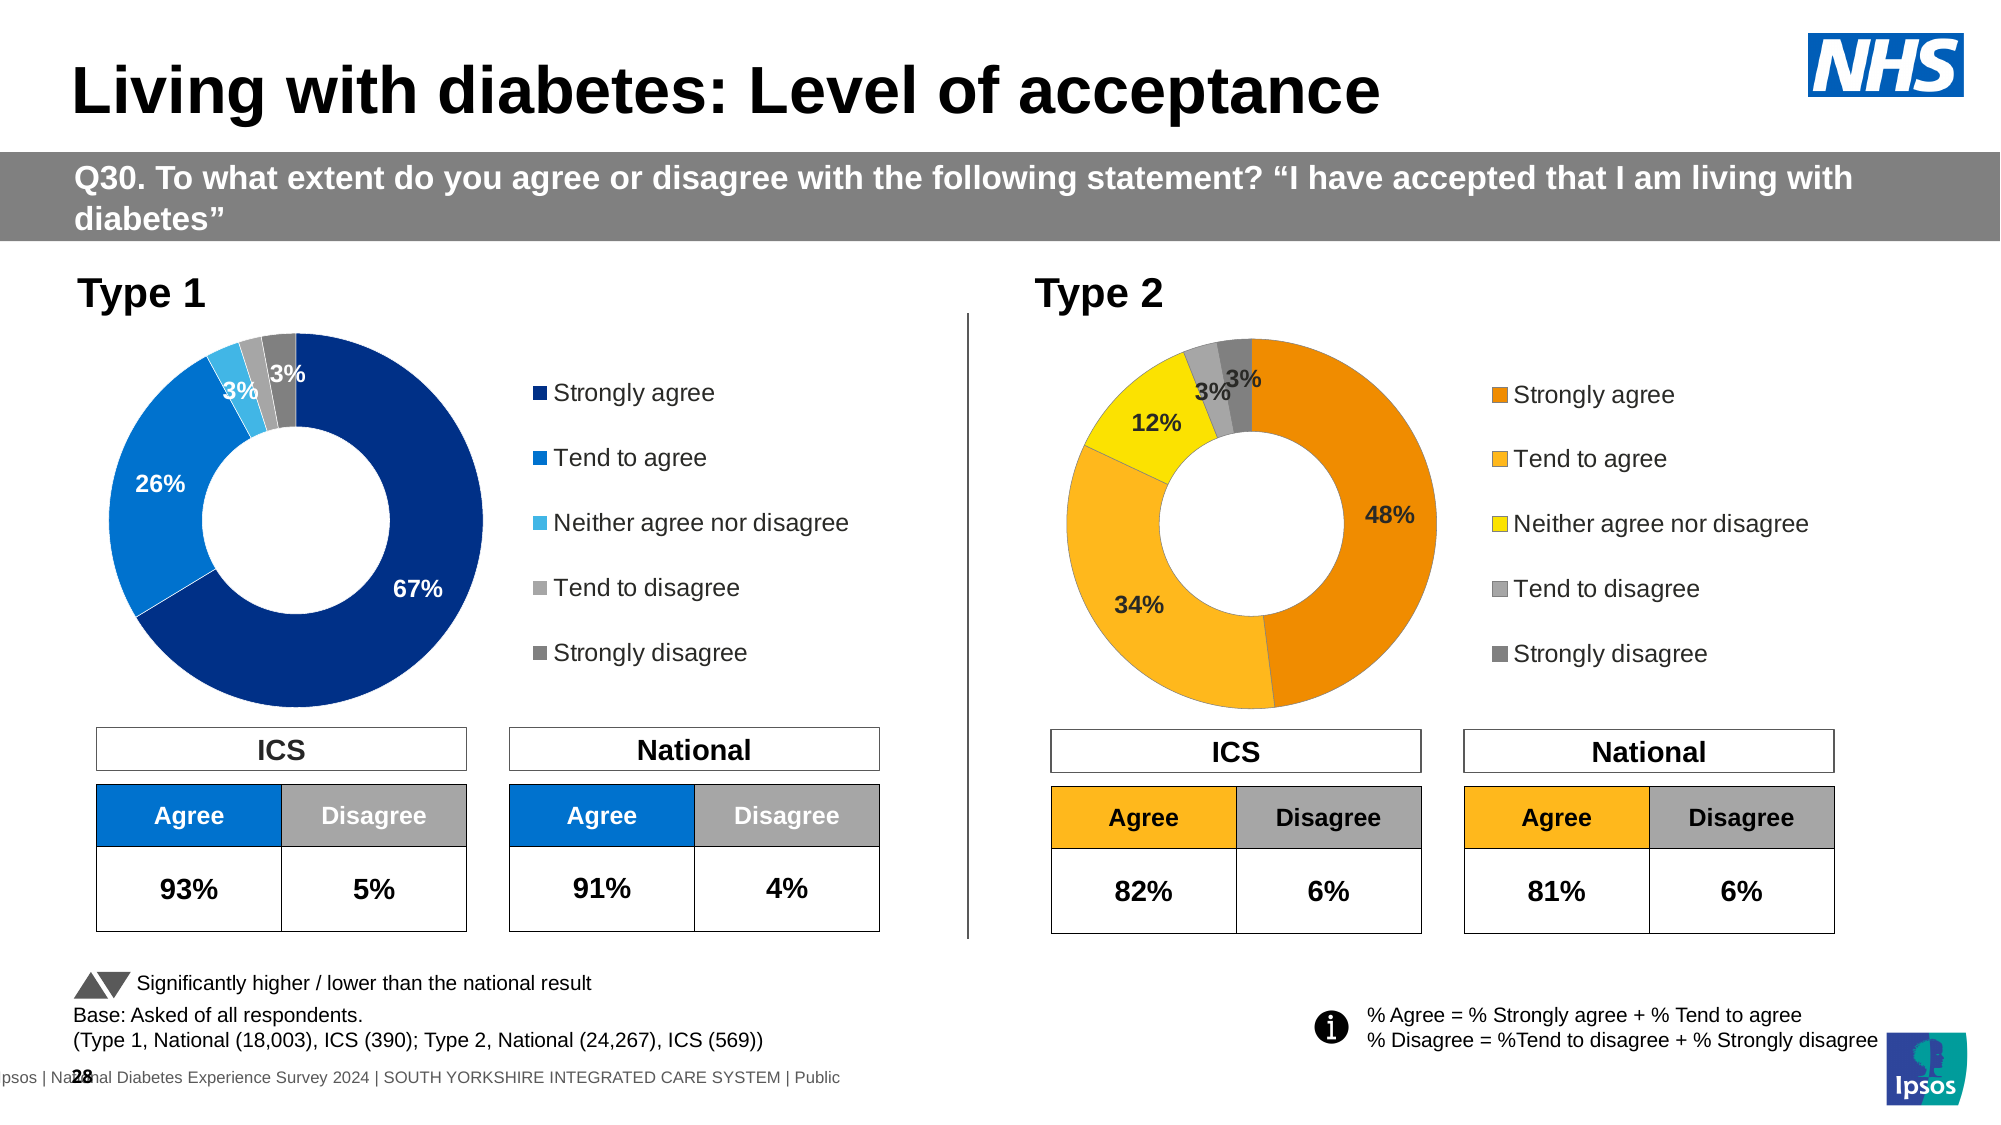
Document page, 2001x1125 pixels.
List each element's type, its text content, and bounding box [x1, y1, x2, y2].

table_header Disagree [1650, 787, 1834, 848]
picture [1310, 1006, 1353, 1048]
table_cell 6% [1650, 849, 1834, 933]
text_box [71, 970, 110, 1000]
table_header Disagree [1237, 787, 1421, 848]
table_header Agree [1052, 787, 1236, 848]
text_box ICS [1051, 729, 1422, 773]
chart [1056, 329, 1845, 714]
table_cell 81% [1465, 849, 1649, 933]
text_box Type 2 [922, 265, 1276, 316]
table_header Significantly higher / lower than the national result [122, 964, 648, 1001]
chart [96, 328, 885, 713]
table_cell 6% [1237, 849, 1421, 933]
text_box Base: Asked of all respondents. (Type 1, National (18,003), ICS (390); Type 2, National (24,267), ICS (569)) [73, 1001, 1886, 1052]
text_box % Agree = % Strongly agree + % Tend to agree % Disagree = %Tend to disagree + % Strongly disagree [1352, 994, 1924, 1059]
slide_number 28 [71, 1030, 122, 1090]
text_box ICS [96, 727, 467, 771]
table_header Disagree [695, 785, 879, 846]
table_cell 93% [97, 847, 281, 931]
table_cell 5% [282, 847, 466, 931]
text_box Type 1 [0, 265, 319, 316]
text_box Q30. To what extent do you agree or disagree with the following statement? “I have accepted that I am living with diabetes” [0, 152, 2000, 242]
text_box National [1464, 729, 1835, 773]
table_header Agree [1465, 787, 1649, 848]
table_header Agree [510, 785, 694, 846]
text_box National [509, 727, 880, 771]
table_header Agree [97, 785, 281, 846]
table_header Disagree [282, 785, 466, 846]
text_box [94, 970, 122, 1001]
table_cell 82% [1052, 849, 1236, 933]
picture [1807, 33, 1964, 97]
title Living with diabetes: Level of acceptance [71, 32, 1809, 124]
table_cell 4% [695, 847, 879, 931]
picture [1886, 1032, 1968, 1106]
table_cell 91% [510, 847, 694, 931]
